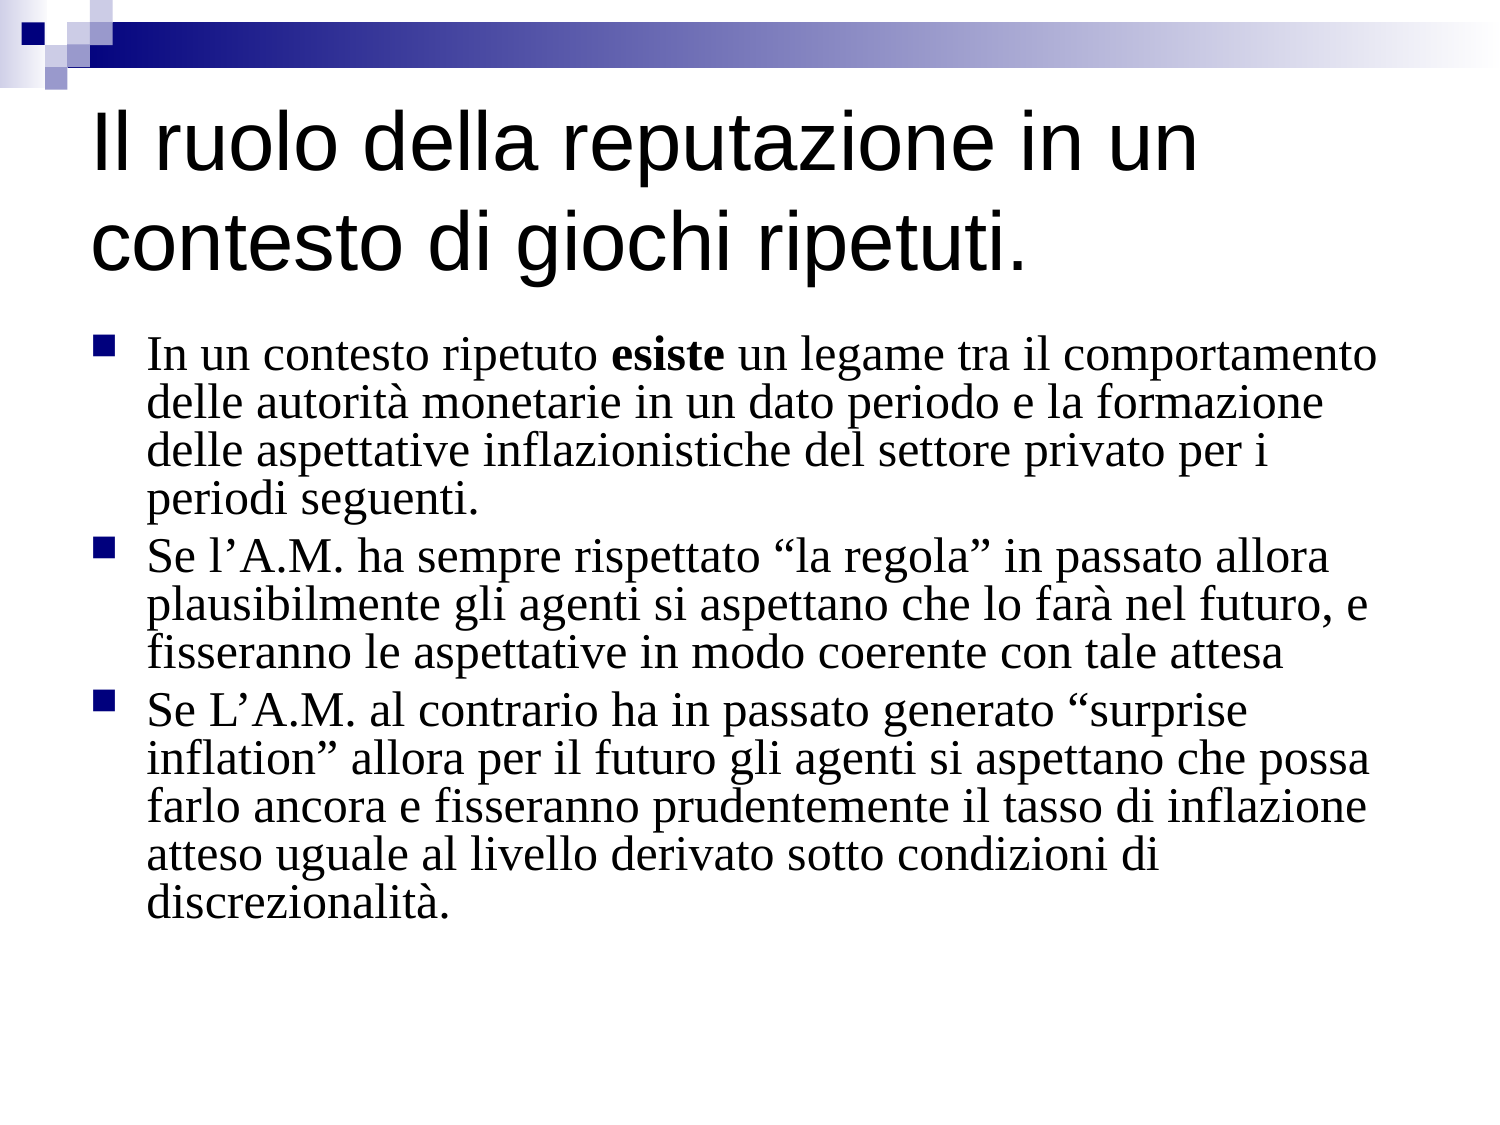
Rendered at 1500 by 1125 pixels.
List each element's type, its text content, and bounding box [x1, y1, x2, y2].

list In un contesto ripetuto esiste un legame tra il comportamento delle autorità monetarie in un dato periodo e la formazione delle aspettative inflazionistiche del settore privato per i periodi seguenti. Se l’A.M. ha sempre rispettato “la regola” in passato allora plausibilmente gli agenti si aspettano che lo farà nel futuro, e fisseranno le aspettative in modo coerente con tale attesa Se L’A.M. al contrario ha in passato generato “surprise inflation” allora per il futuro gli agenti si aspettano che possa farlo ancora e fisseranno prudentemente il tasso di inflazione atteso uguale al livello derivato sotto condizioni di discrezionalità. [75, 324, 1425, 963]
title Il ruolo della reputazione in un contesto di giochi ripetuti. [75, 75, 1425, 300]
